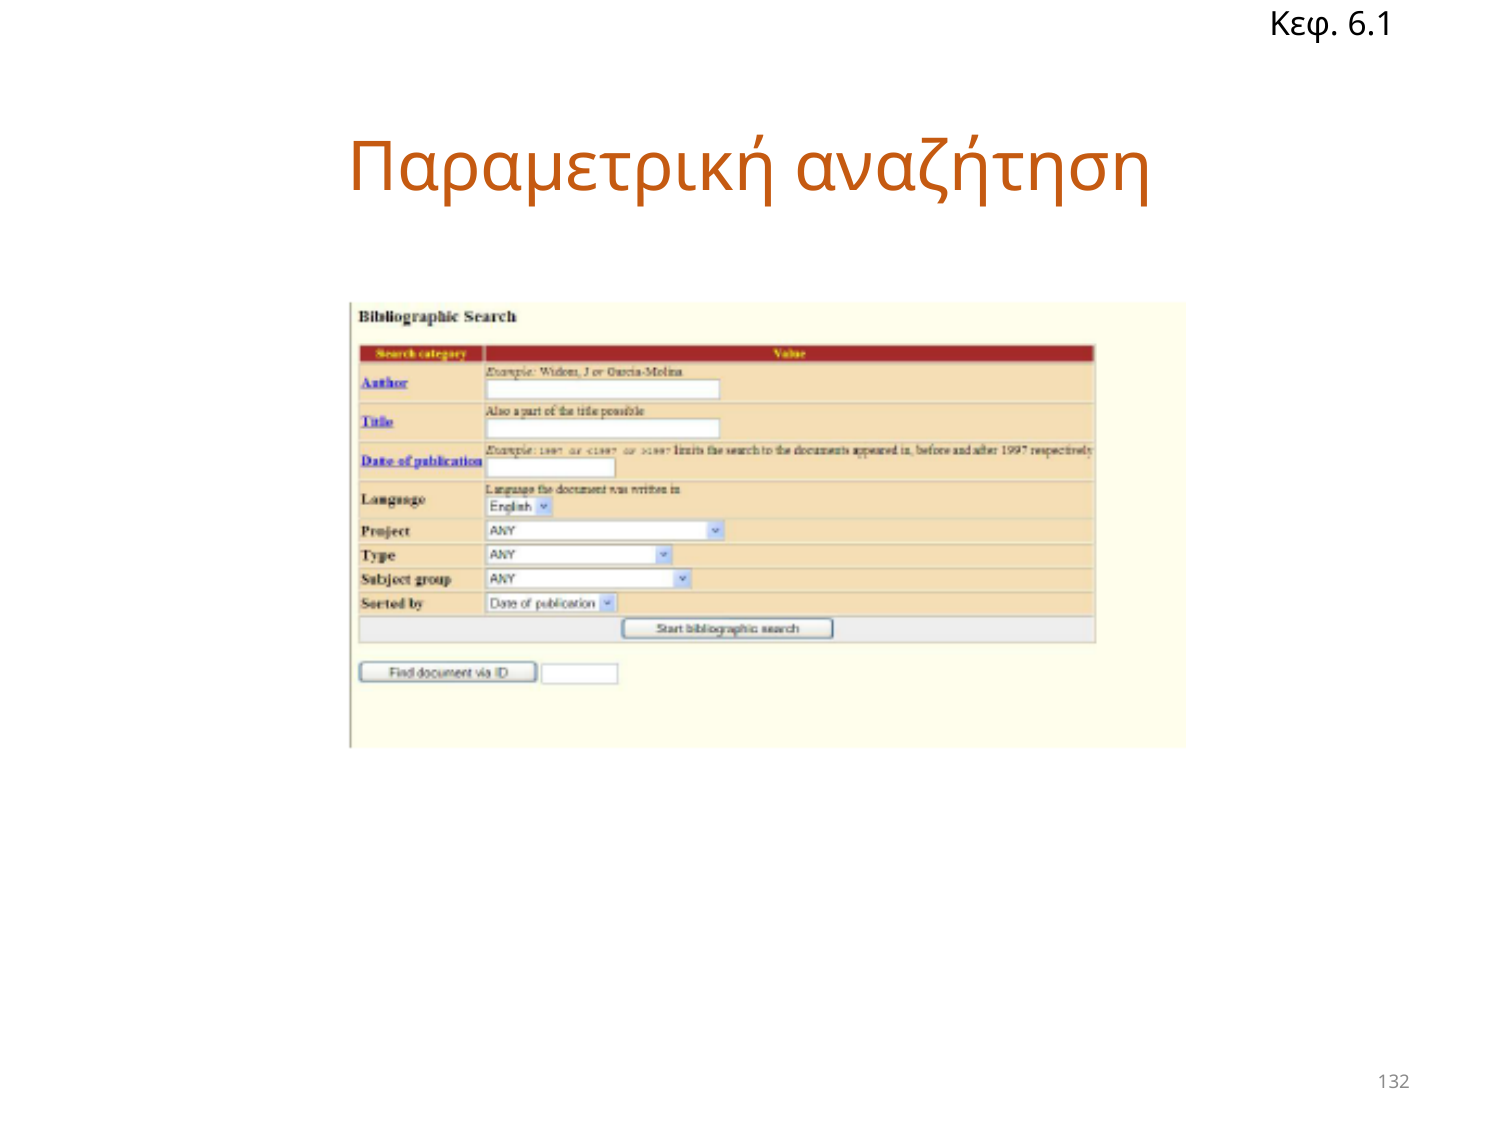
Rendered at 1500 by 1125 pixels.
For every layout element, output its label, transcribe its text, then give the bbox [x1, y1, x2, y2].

text_box Κεφ. 6.1 [1254, 0, 1410, 50]
slide_number 132 [1074, 1062, 1425, 1103]
picture [287, 279, 1186, 768]
title Παραμετρική αναζήτηση [103, 59, 1397, 278]
